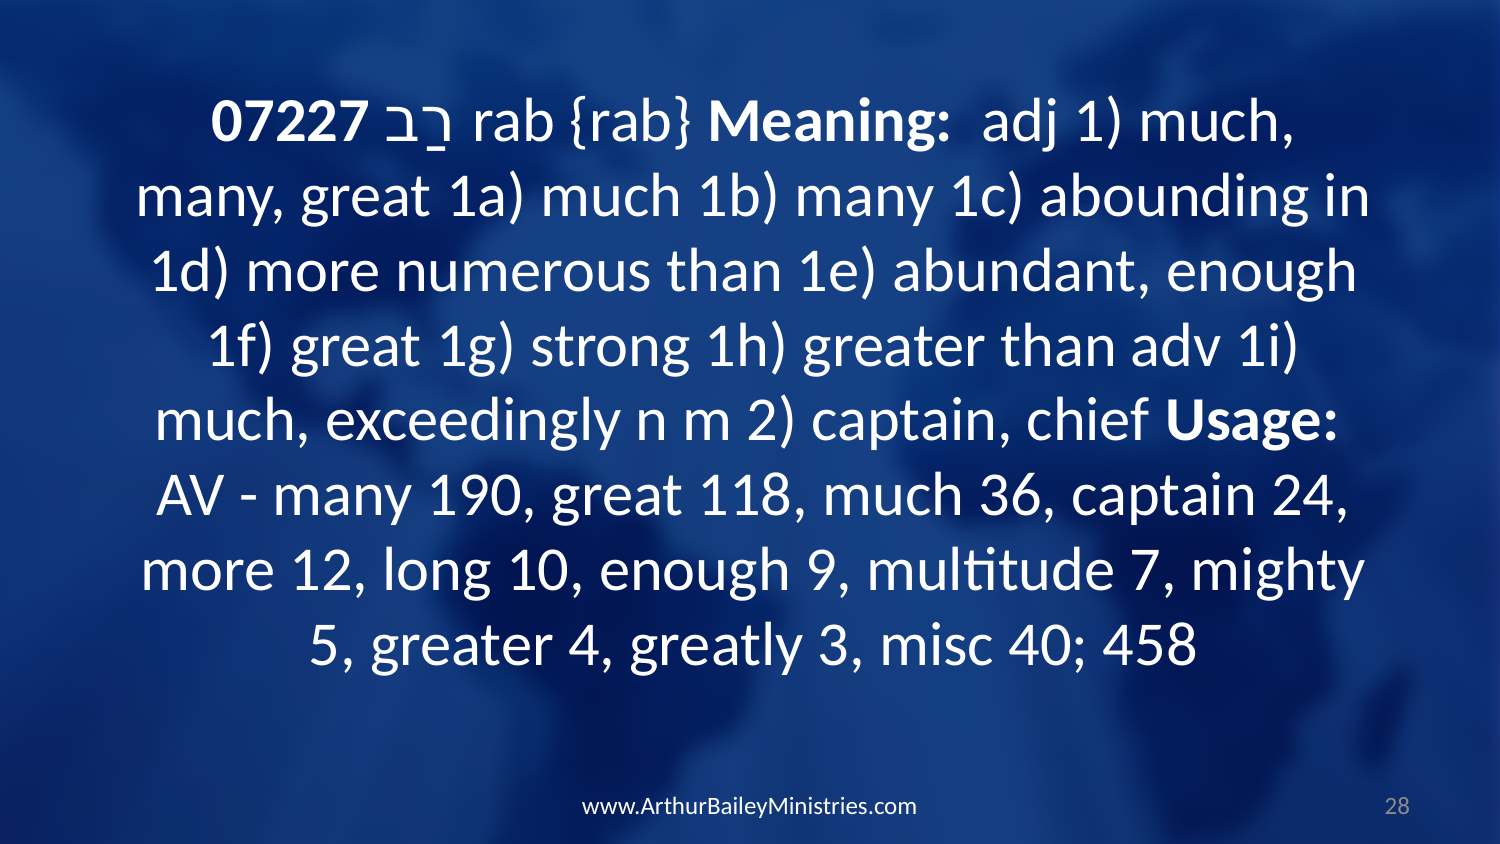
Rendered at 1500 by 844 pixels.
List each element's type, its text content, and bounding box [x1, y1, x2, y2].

footer www.ArthurBaileyMinistries.com [512, 782, 988, 827]
slide_number 28 [1074, 782, 1425, 827]
list 07227 רַב rab {rab} Meaning: adj 1) much, many, great 1a) much 1b) many 1c) abounding in 1d) more numerous than 1e) abundant, enough 1f) great 1g) strong 1h) greater than adv 1i) much, exceedingly n m 2) captain, chief Usage: AV - many 190, great 118, much 36, captain 24, more 12, long 10, enough 9, multitude 7, mighty 5, greater 4, greatly 3, misc 40; 458 [115, 71, 1393, 768]
picture [0, 0, 1500, 844]
